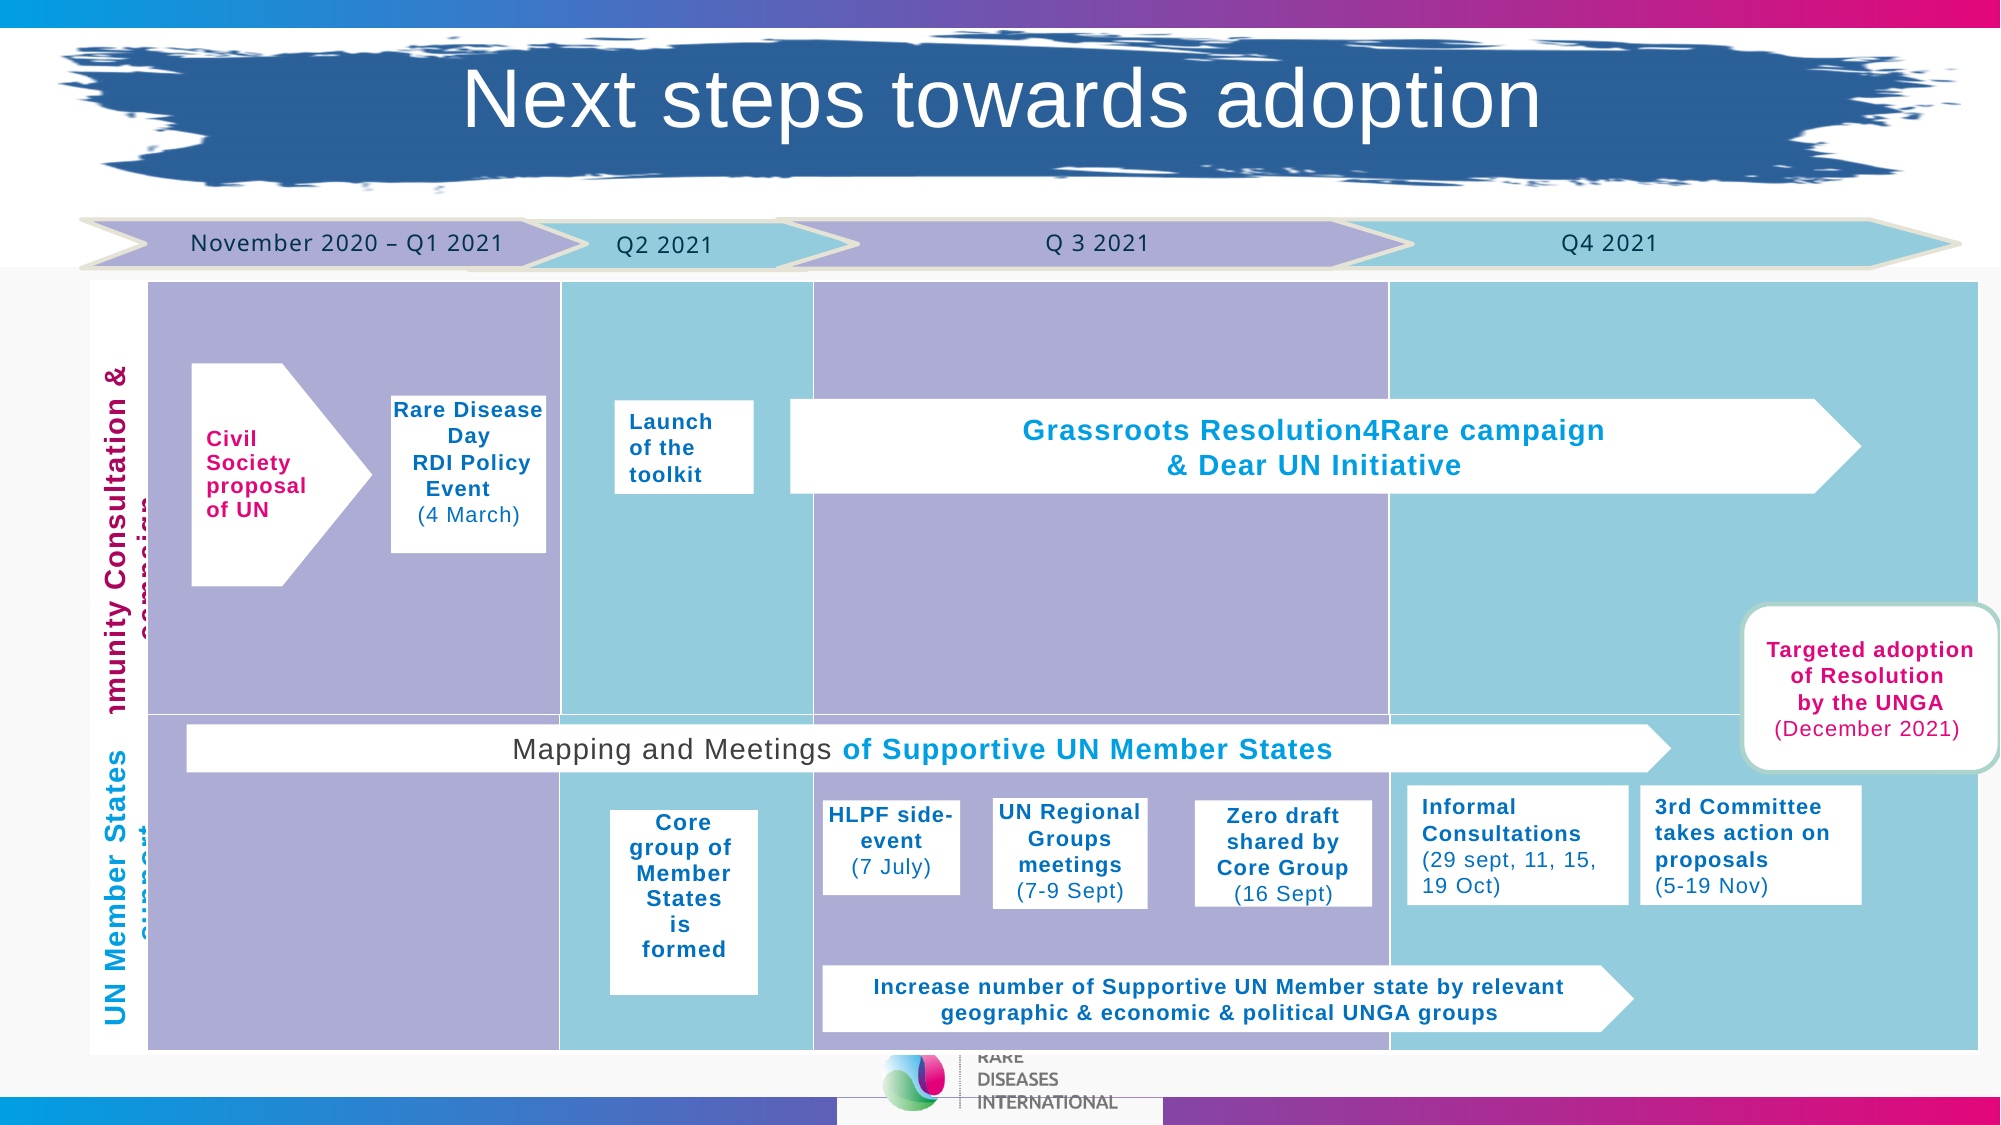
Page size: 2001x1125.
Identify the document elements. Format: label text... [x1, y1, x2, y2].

text_box Mapping and Meetings of Supportive UN Member States [185, 723, 1673, 774]
text_box Grassroots Resolution4Rare campaign & Dear UN Initiative [789, 397, 1864, 495]
table_header [148, 282, 560, 714]
text_box Targeted adoption of Resolution by the UNGA (December 2021) [1740, 602, 2000, 774]
text_box UN Regional Groups meetings (7-9 Sept) [992, 798, 1148, 909]
table_header [560, 715, 813, 723]
text_box November 2020 – Q1 2021 [80, 219, 588, 269]
table_header UN Member States support [92, 715, 146, 1050]
table_header [814, 282, 1388, 397]
table_header [814, 715, 1389, 723]
picture [58, 30, 1961, 196]
table_header [148, 715, 559, 1050]
table_header [1390, 282, 1978, 714]
table_header [1391, 715, 1978, 1050]
text_box Increase number of Supportive UN Member state by relevant geographic & economic & political UNGA groups [821, 964, 1636, 1034]
text_box Civil Society proposal of UN [190, 362, 374, 588]
text_box 3rd Committee takes action on proposals (5-19 Nov) [1640, 785, 1862, 905]
table_header Core group of Member States is formed [610, 810, 758, 995]
text_box Launch of the toolkit [614, 400, 754, 494]
text_box Zero draft shared by Core Group (16 Sept) [1194, 799, 1373, 908]
text_box Q 3 2021 [776, 219, 1413, 269]
table_header [814, 774, 1389, 1050]
text_box Rare Disease Day RDI Policy Event (4 March) [391, 395, 547, 554]
text_box Q4 2021 [1334, 219, 1961, 269]
table_header [814, 495, 1388, 714]
text_box HLPF side-event (7 July) [822, 800, 961, 896]
text_box Informal Consultations (29 sept, 11, 15, 19 Oct) [1407, 785, 1629, 906]
text_box Q2 2021 [468, 221, 854, 271]
table_header [562, 282, 813, 714]
table_header Community Consultation & campaign [92, 282, 146, 714]
picture [882, 1055, 1118, 1111]
table_header [560, 774, 813, 1050]
